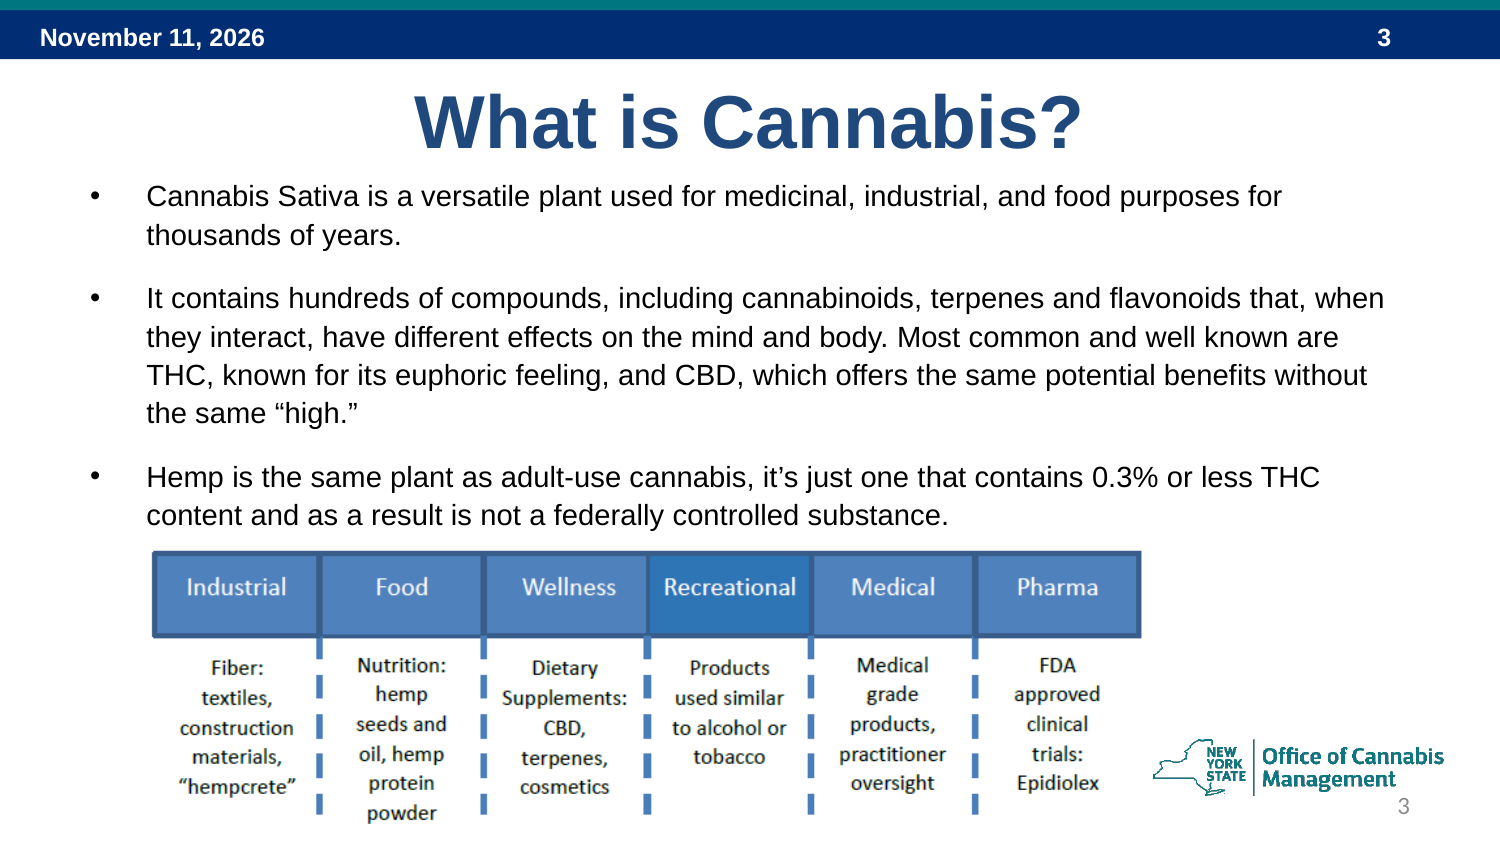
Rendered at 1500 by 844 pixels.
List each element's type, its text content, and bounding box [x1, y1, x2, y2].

title What is Cannabis? [75, 63, 1425, 166]
slide_number 3 [1149, 782, 1425, 828]
picture [143, 534, 1145, 828]
list Cannabis Sativa is a versatile plant used for medicinal, industrial, and food purposes for thousands of years. It contains hundreds of compounds, including cannabinoids, terpenes and flavonoids that, when they interact, have different effects on the mind and body. Most common and well known are THC, known for its euphoric feeling, and CBD, which offers the same potential benefits without the same “high.” Hemp is the same plant as adult-use cannabis, it’s just one that contains 0.3% or less THC content and as a result is not a federally controlled substance. [75, 166, 1425, 509]
picture [1153, 739, 1449, 796]
